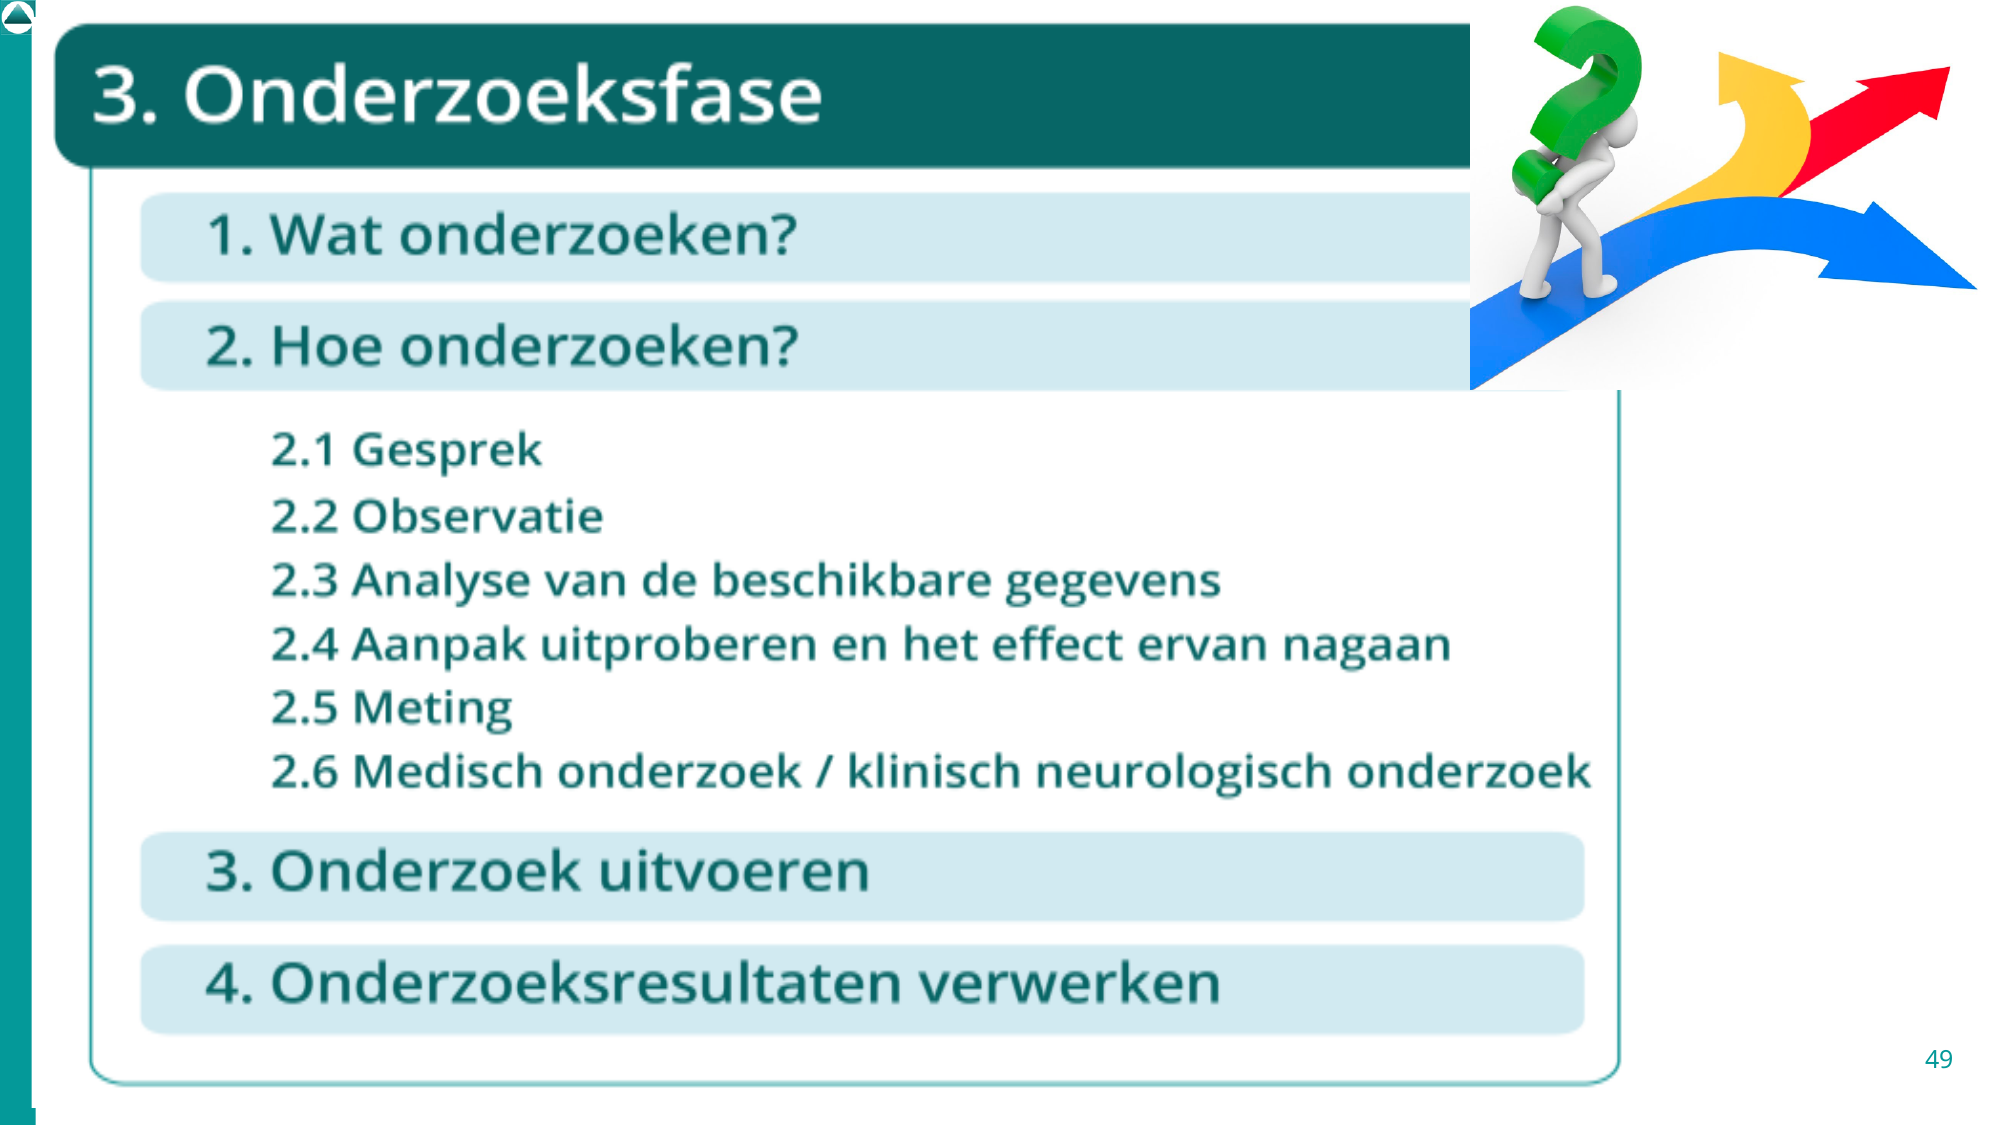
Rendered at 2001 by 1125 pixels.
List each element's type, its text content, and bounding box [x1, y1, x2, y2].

slide_number 49 [1839, 1030, 1969, 1091]
picture [0, 0, 2000, 1108]
